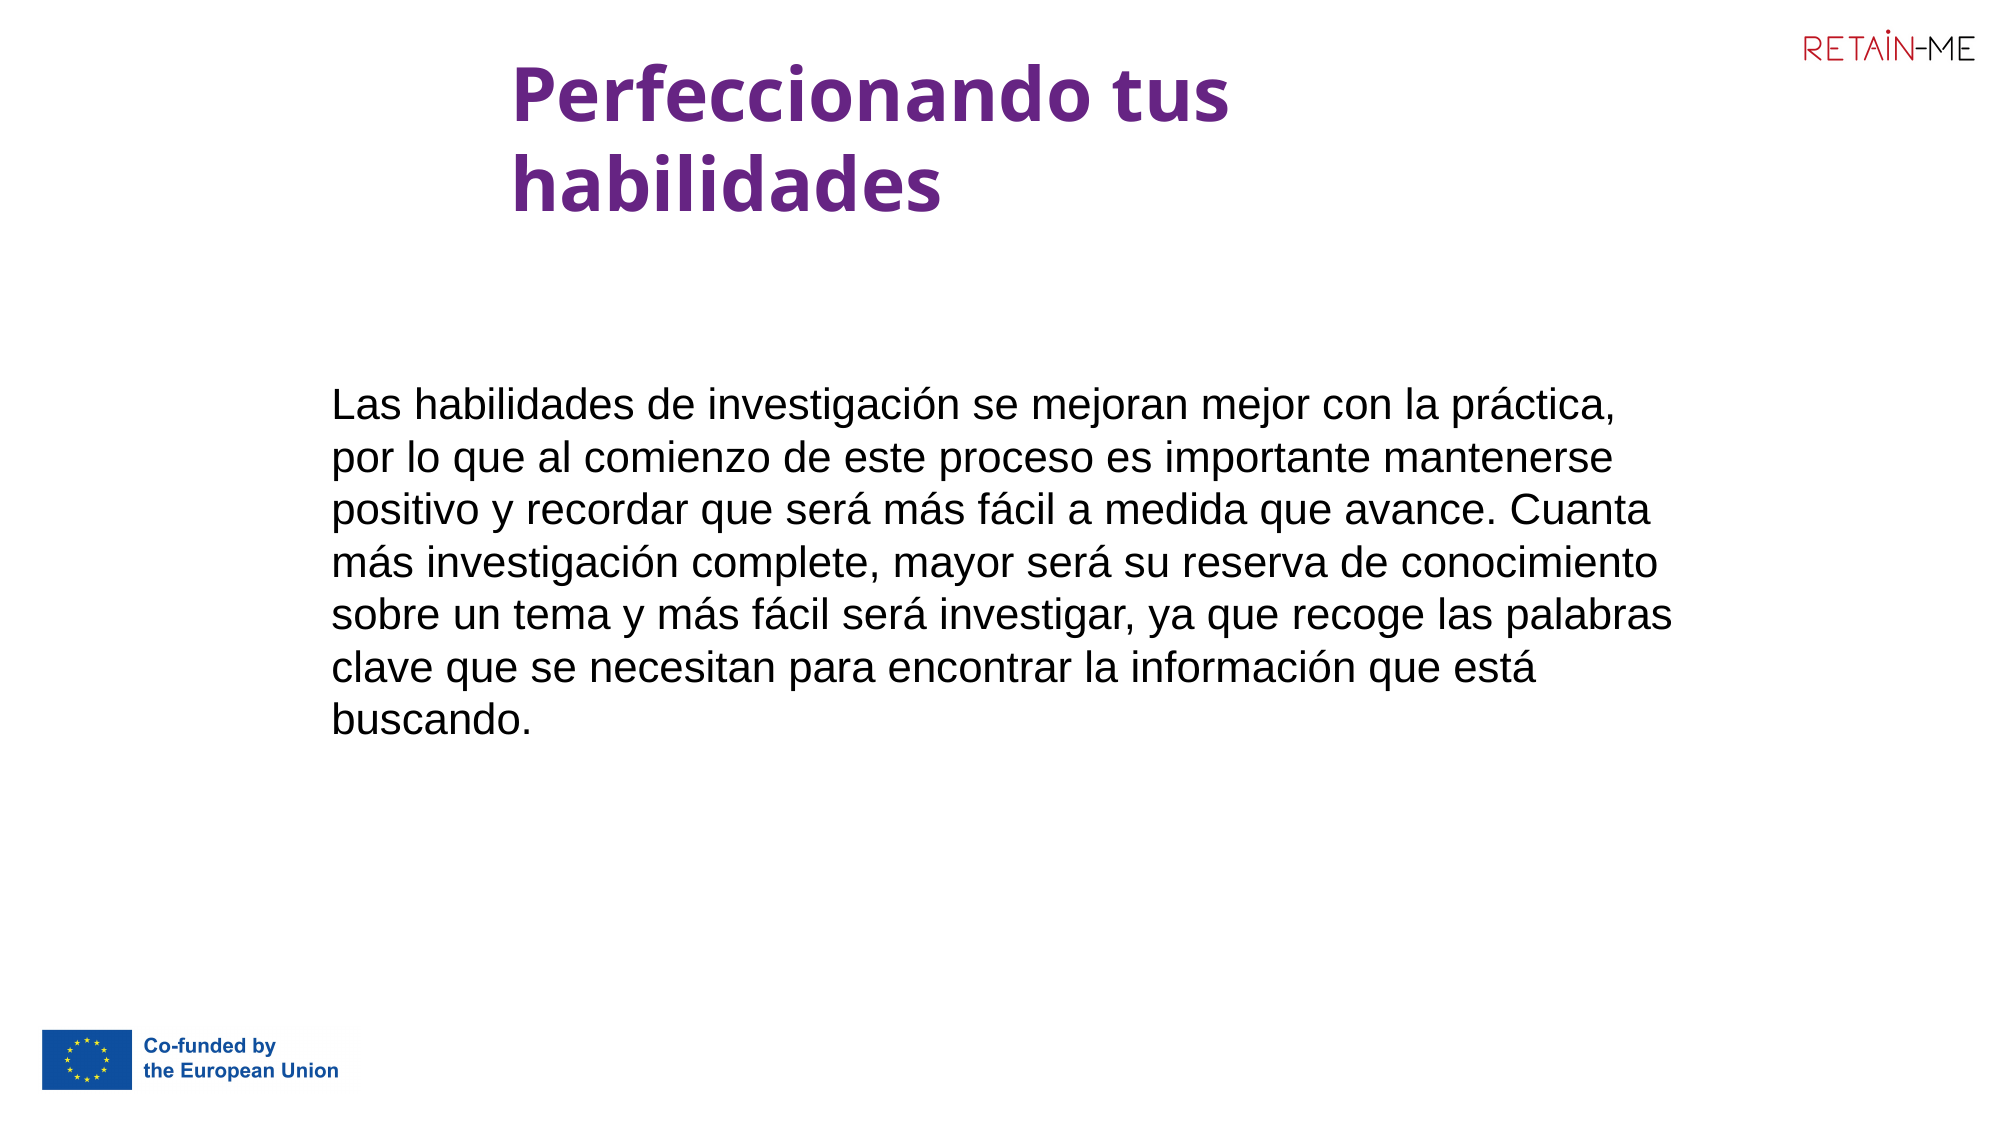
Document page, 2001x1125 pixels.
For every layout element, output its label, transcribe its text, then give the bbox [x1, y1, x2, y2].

text_box Las habilidades de investigación se mejoran mejor con la práctica, por lo que al comienzo de este proceso es importante mantenerse positivo y recordar que será más fácil a medida que avance. Cuanta más investigación complete, mayor será su reserva de conocimiento sobre un tema y más fácil será investigar, ya que recoge las palabras clave que se necesitan para encontrar la información que está buscando. [316, 360, 1695, 819]
picture [38, 1025, 361, 1094]
picture [1801, 26, 1978, 65]
text_box [0, 1016, 377, 1103]
title Perfeccionando tus habilidades [495, 134, 1437, 221]
